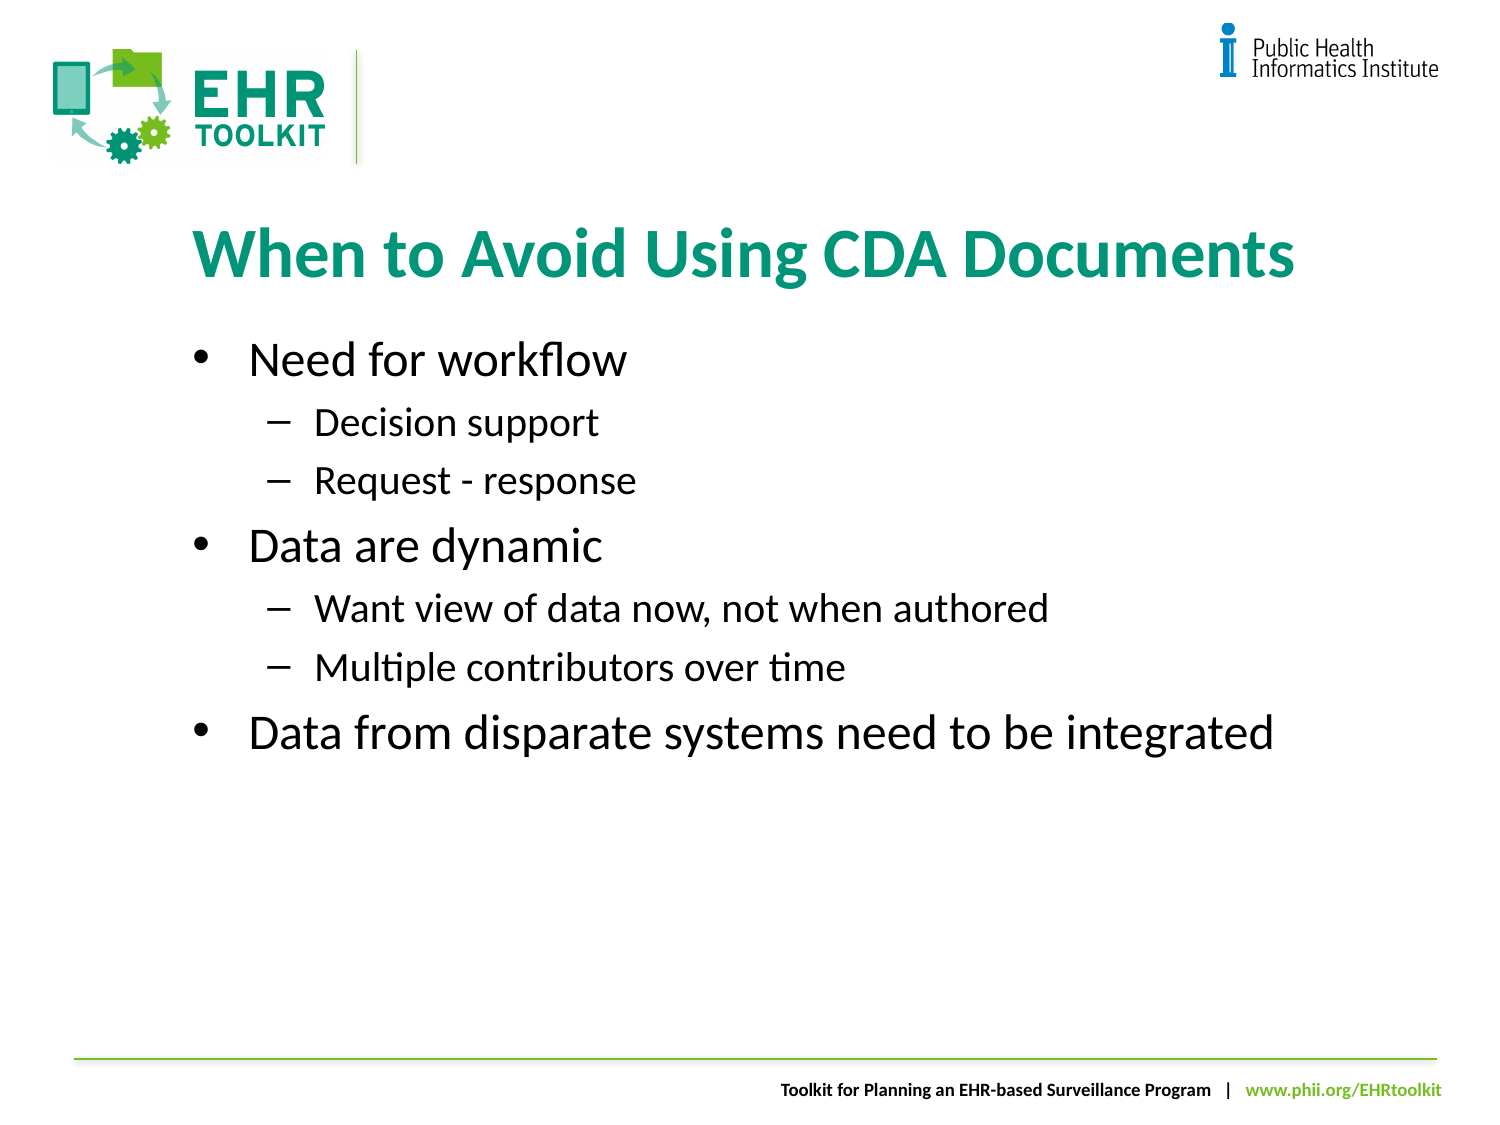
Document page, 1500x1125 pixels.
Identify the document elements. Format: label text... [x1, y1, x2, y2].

list Need for workflow Decision support Request - response Data are dynamic Want view of data now, not when authored Multiple contributors over time Data from disparate systems need to be integrated [177, 318, 1425, 1027]
title When to Avoid Using CDA Documents [177, 187, 1433, 299]
picture [53, 49, 325, 164]
picture [1220, 23, 1438, 77]
